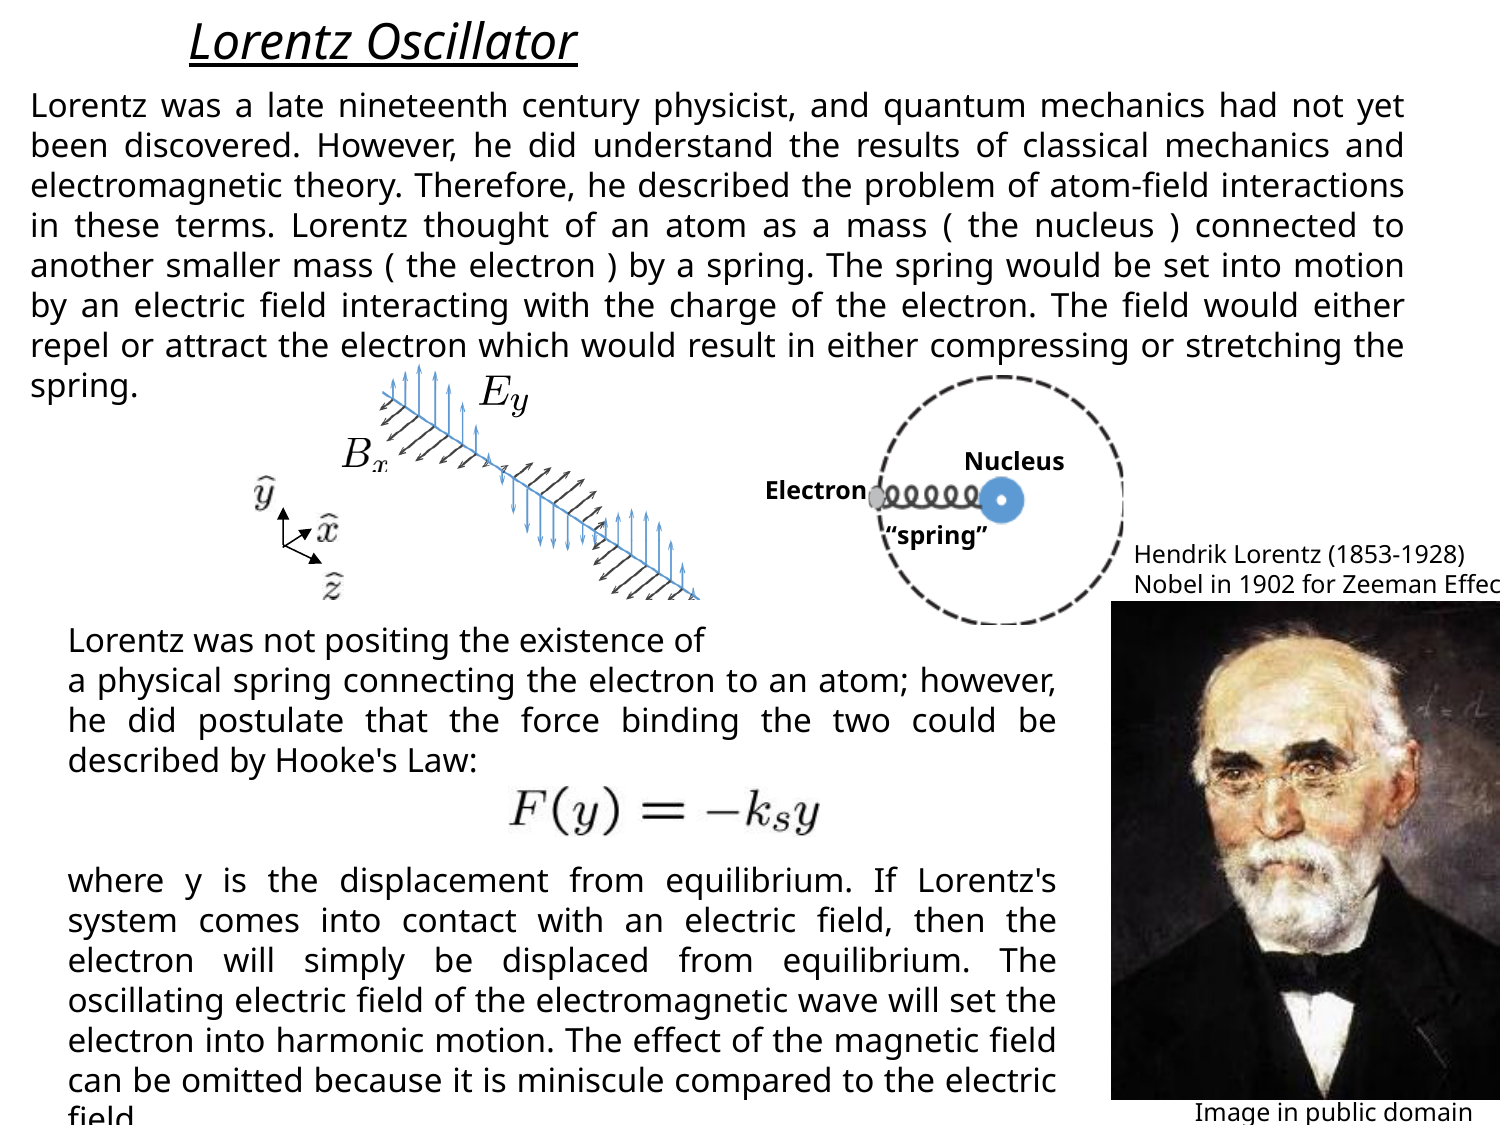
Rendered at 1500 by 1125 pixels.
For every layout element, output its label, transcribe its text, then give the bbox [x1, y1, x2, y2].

text_box Lorentz was not positing the existence of a physical spring connecting the electron to an atom; however, he did postulate that the force binding the two could be described by Hooke's Law: where y is the displacement from equilibrium. If Lorentz's system comes into contact with an electric field, then the electron will simply be displaced from equilibrium. The oscillating electric field of the electromagnetic wave will set the electron into harmonic motion. The effect of the magnetic field can be omitted because it is miniscule compared to the electric field. [52, 612, 1074, 1125]
text_box Hendrik Lorentz (1853-1928) Nobel in 1902 for Zeeman Effect [1127, 531, 1500, 600]
picture [341, 363, 701, 600]
text_box Lorentz was a late nineteenth century physicist, and quantum mechanics had not yet been discovered. However, he did understand the results of classical mechanics and electromagnetic theory. Therefore, he described the problem of atom-field interactions in these terms. Lorentz thought of an atom as a mass ( the nucleus ) connected to another smaller mass ( the electron ) by a spring. The spring would be set into motion by an electric field interacting with the charge of the electron. The field would either repel or attract the electron which would result in either compressing or stretching the spring. [15, 76, 1423, 411]
picture [868, 375, 1500, 1100]
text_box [254, 475, 344, 600]
text_box Lorentz Oscillator [173, 2, 594, 78]
text_box Image in public domain [1180, 1107, 1489, 1125]
text_box Electron [750, 467, 863, 512]
picture [508, 786, 821, 838]
